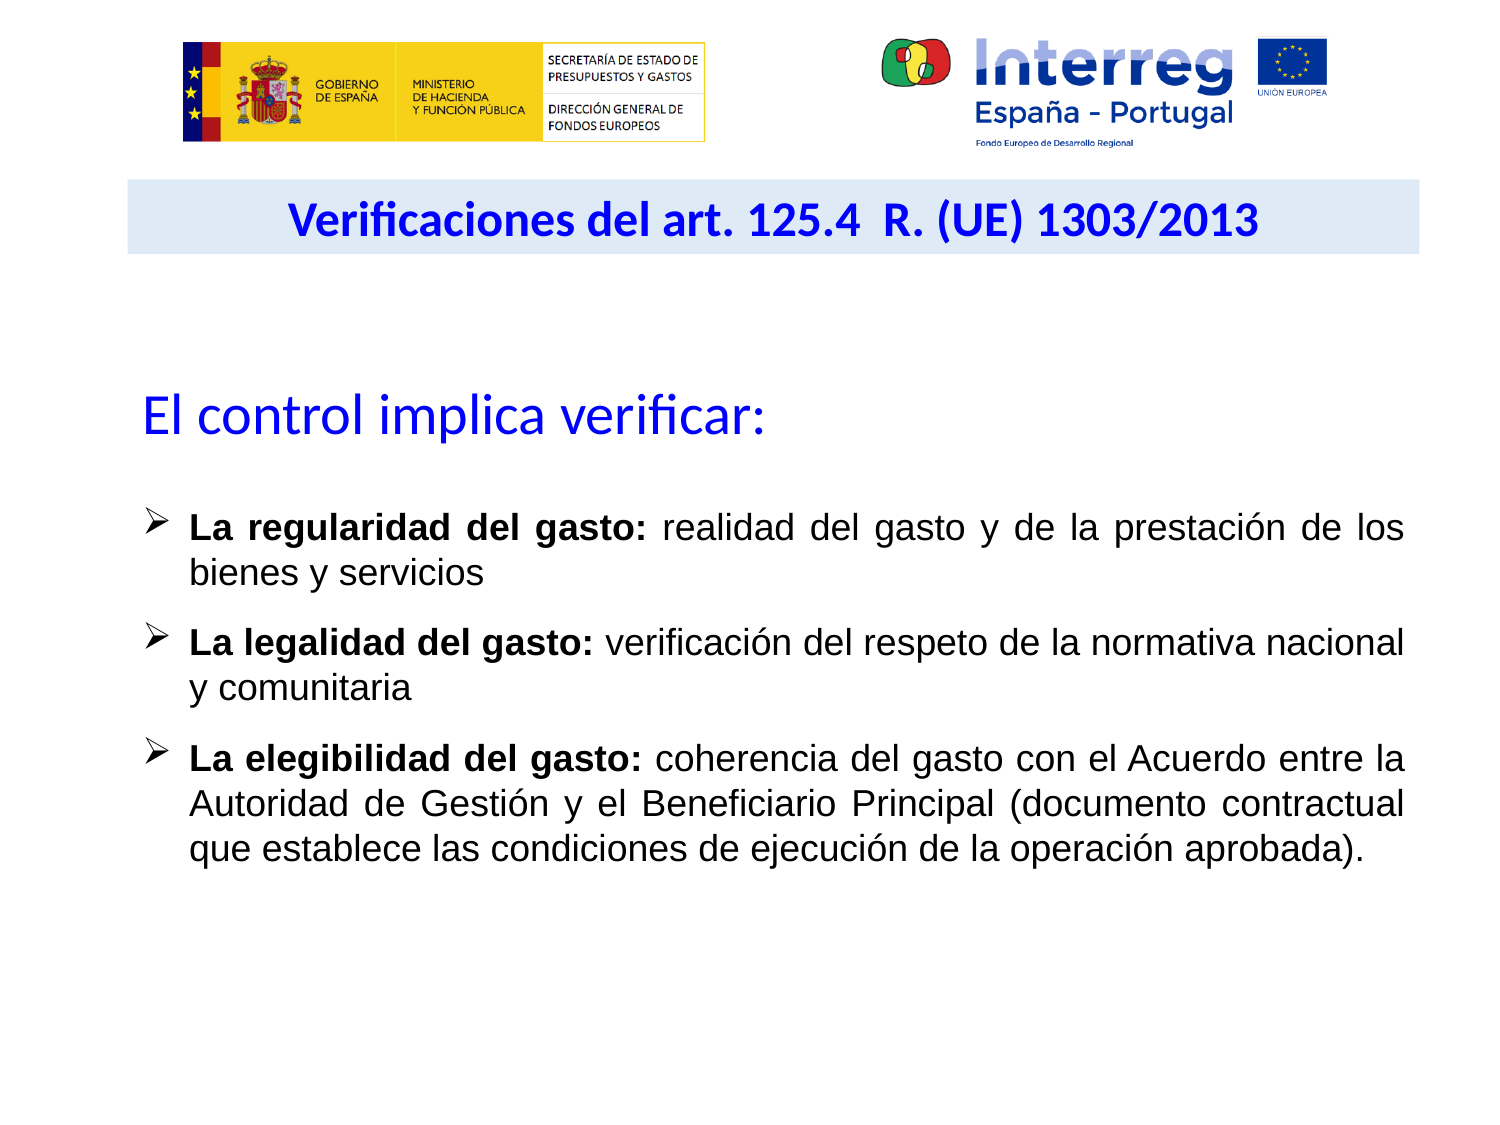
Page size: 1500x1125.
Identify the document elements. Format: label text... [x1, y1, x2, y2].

picture [847, 4, 1361, 179]
picture [183, 42, 706, 142]
text_box Verificaciones del art. 125.4 R. (UE) 1303/2013 [127, 179, 1420, 255]
text_box El control implica verificar: La regularidad del gasto: realidad del gasto y de la prestación de los bienes y servicios La legalidad del gasto: verificación del respeto de la normativa nacional y comunitaria La elegibilidad del gasto: coherencia del gasto con el Acuerdo entre la Autoridad de Gestión y el Beneficiario Principal (documento contractual que establece las condiciones de ejecución de la operación aprobada). [127, 368, 1420, 876]
